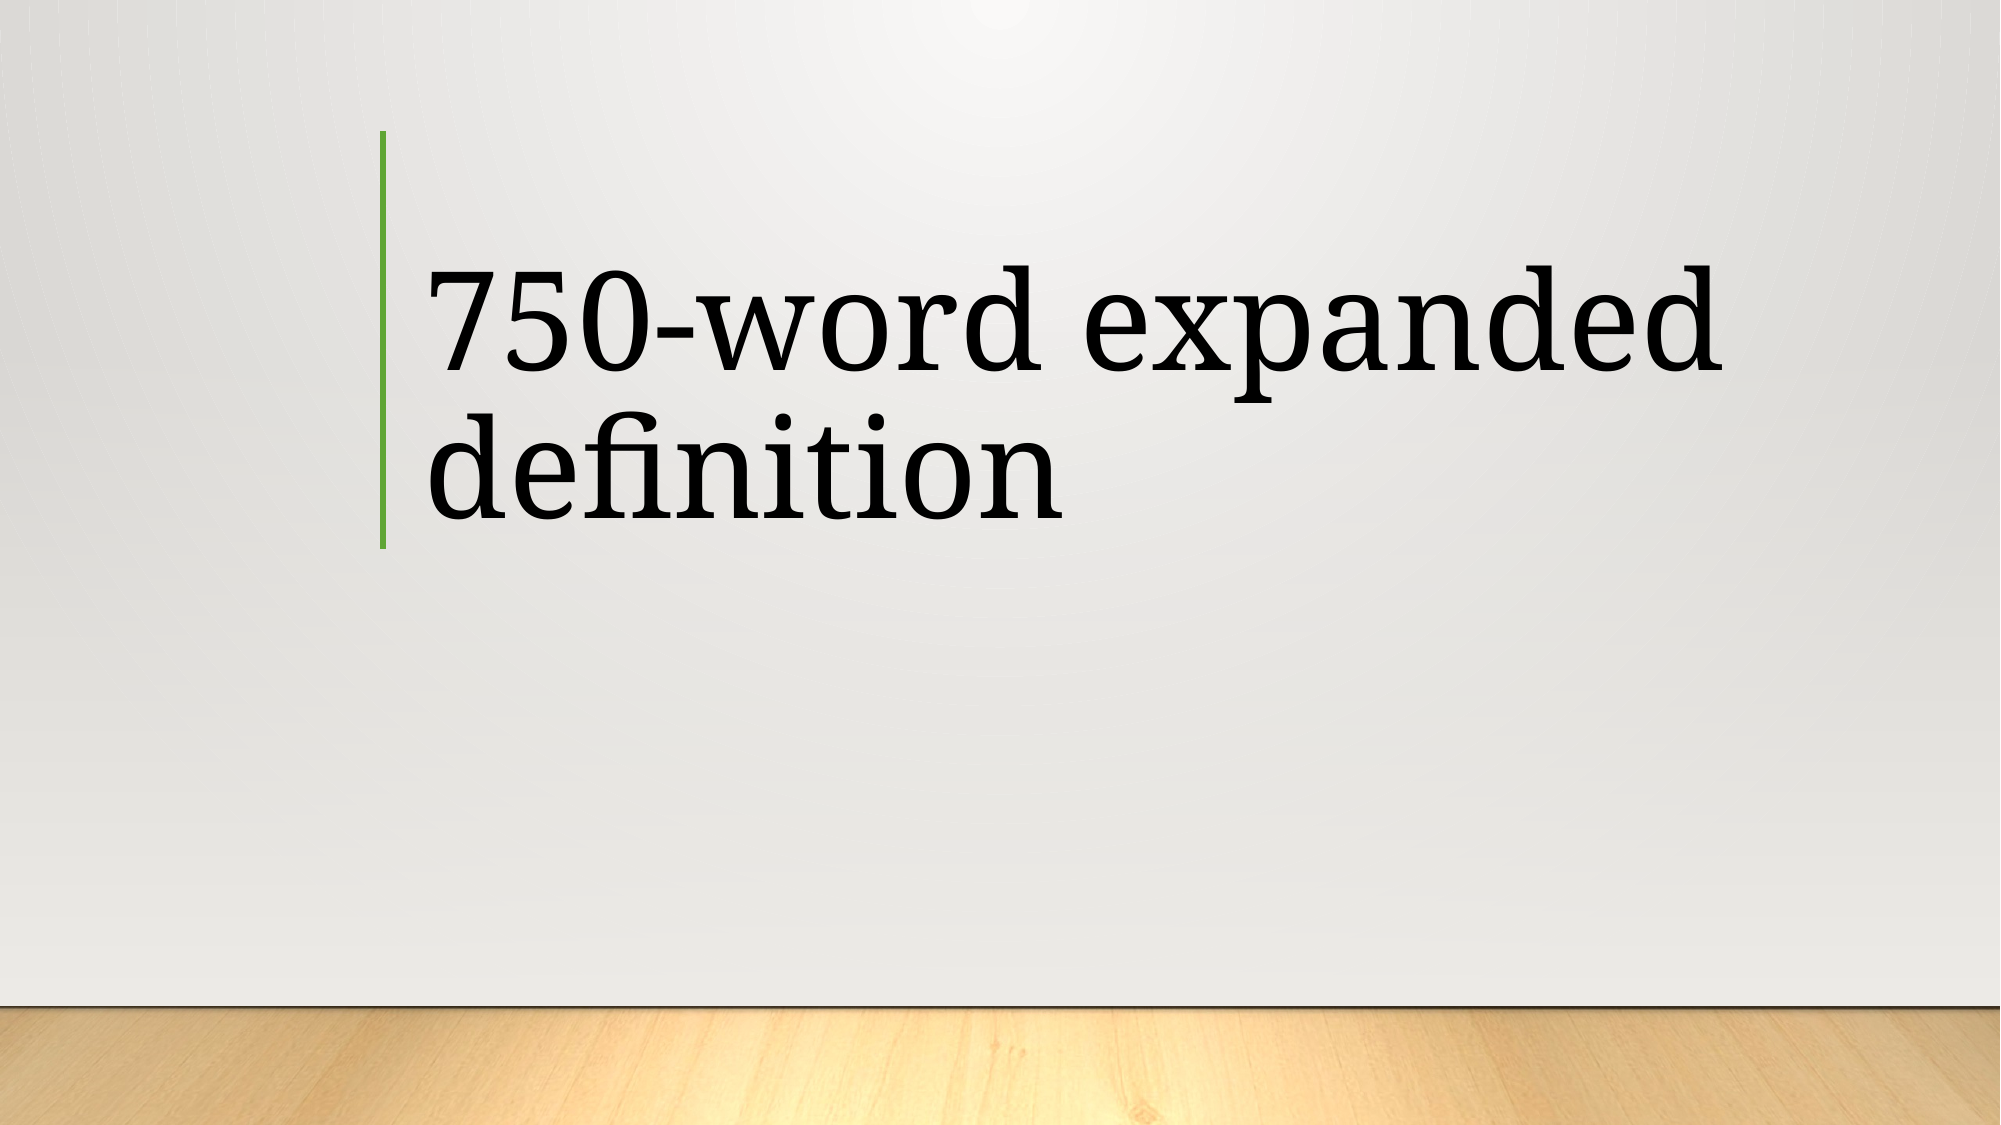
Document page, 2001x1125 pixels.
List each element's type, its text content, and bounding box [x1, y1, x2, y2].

picture [0, 1006, 2000, 1125]
title 750-word expanded definition [408, 131, 1814, 549]
